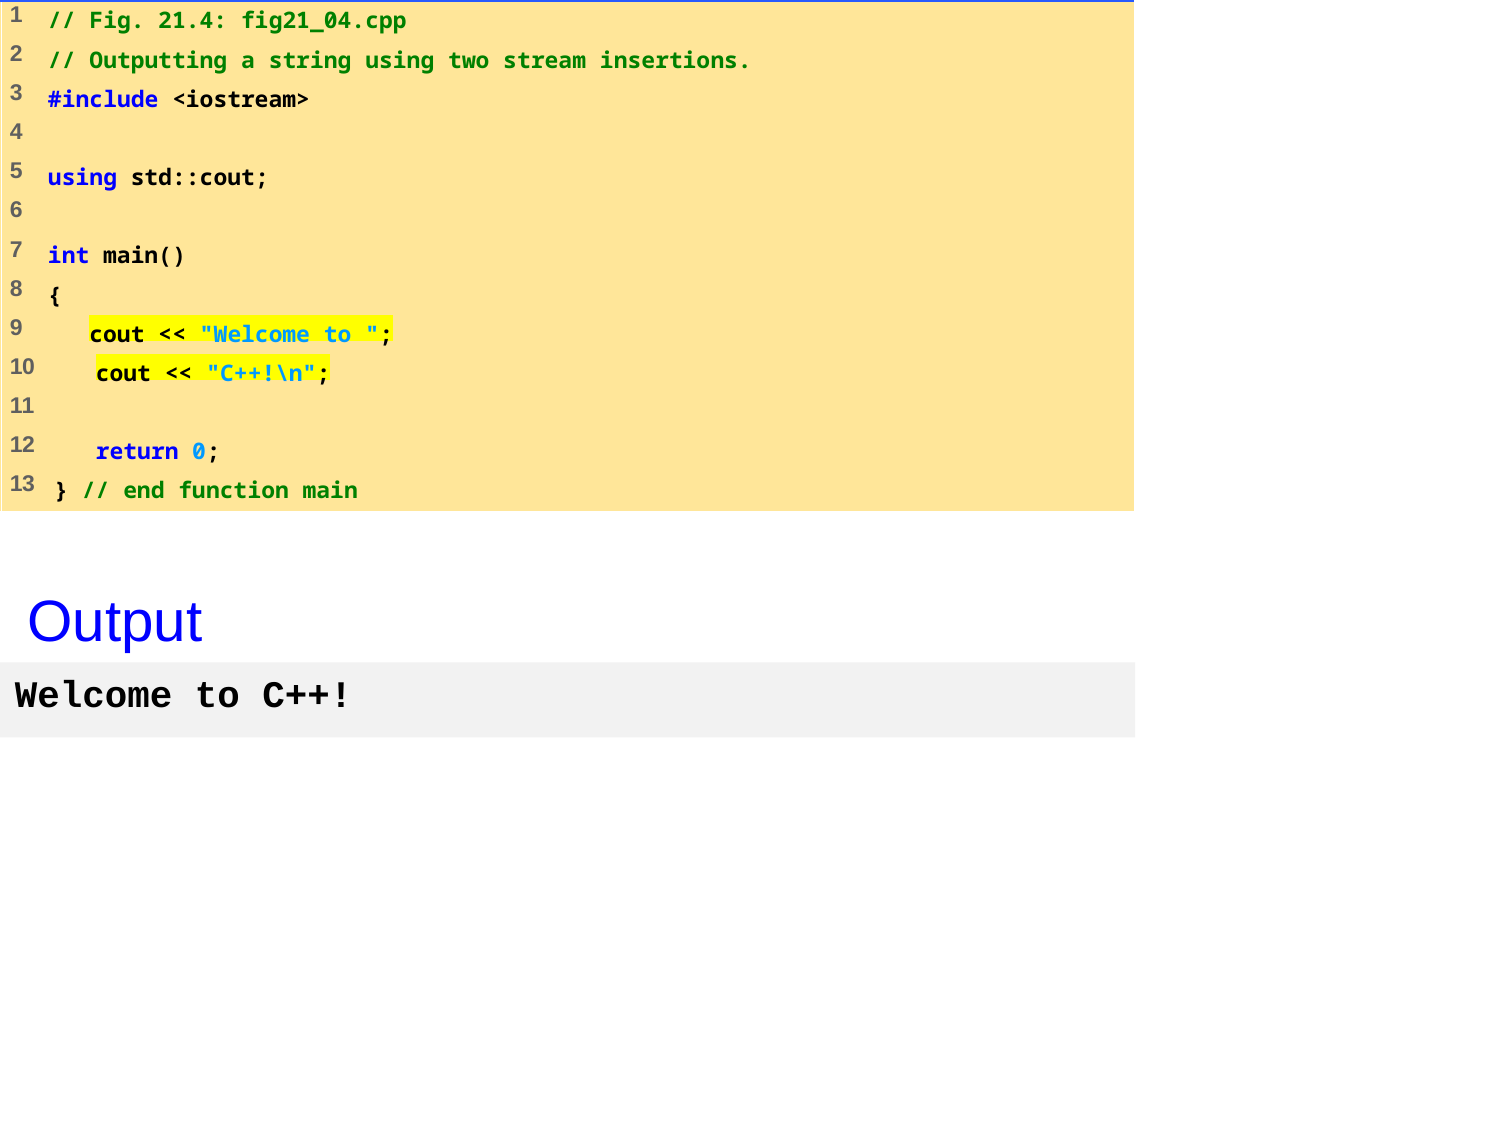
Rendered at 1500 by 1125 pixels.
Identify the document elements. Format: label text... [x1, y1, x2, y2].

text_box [0, 0, 1136, 551]
text_box Output [12, 575, 220, 661]
text_box Welcome to C++! [0, 662, 1136, 738]
